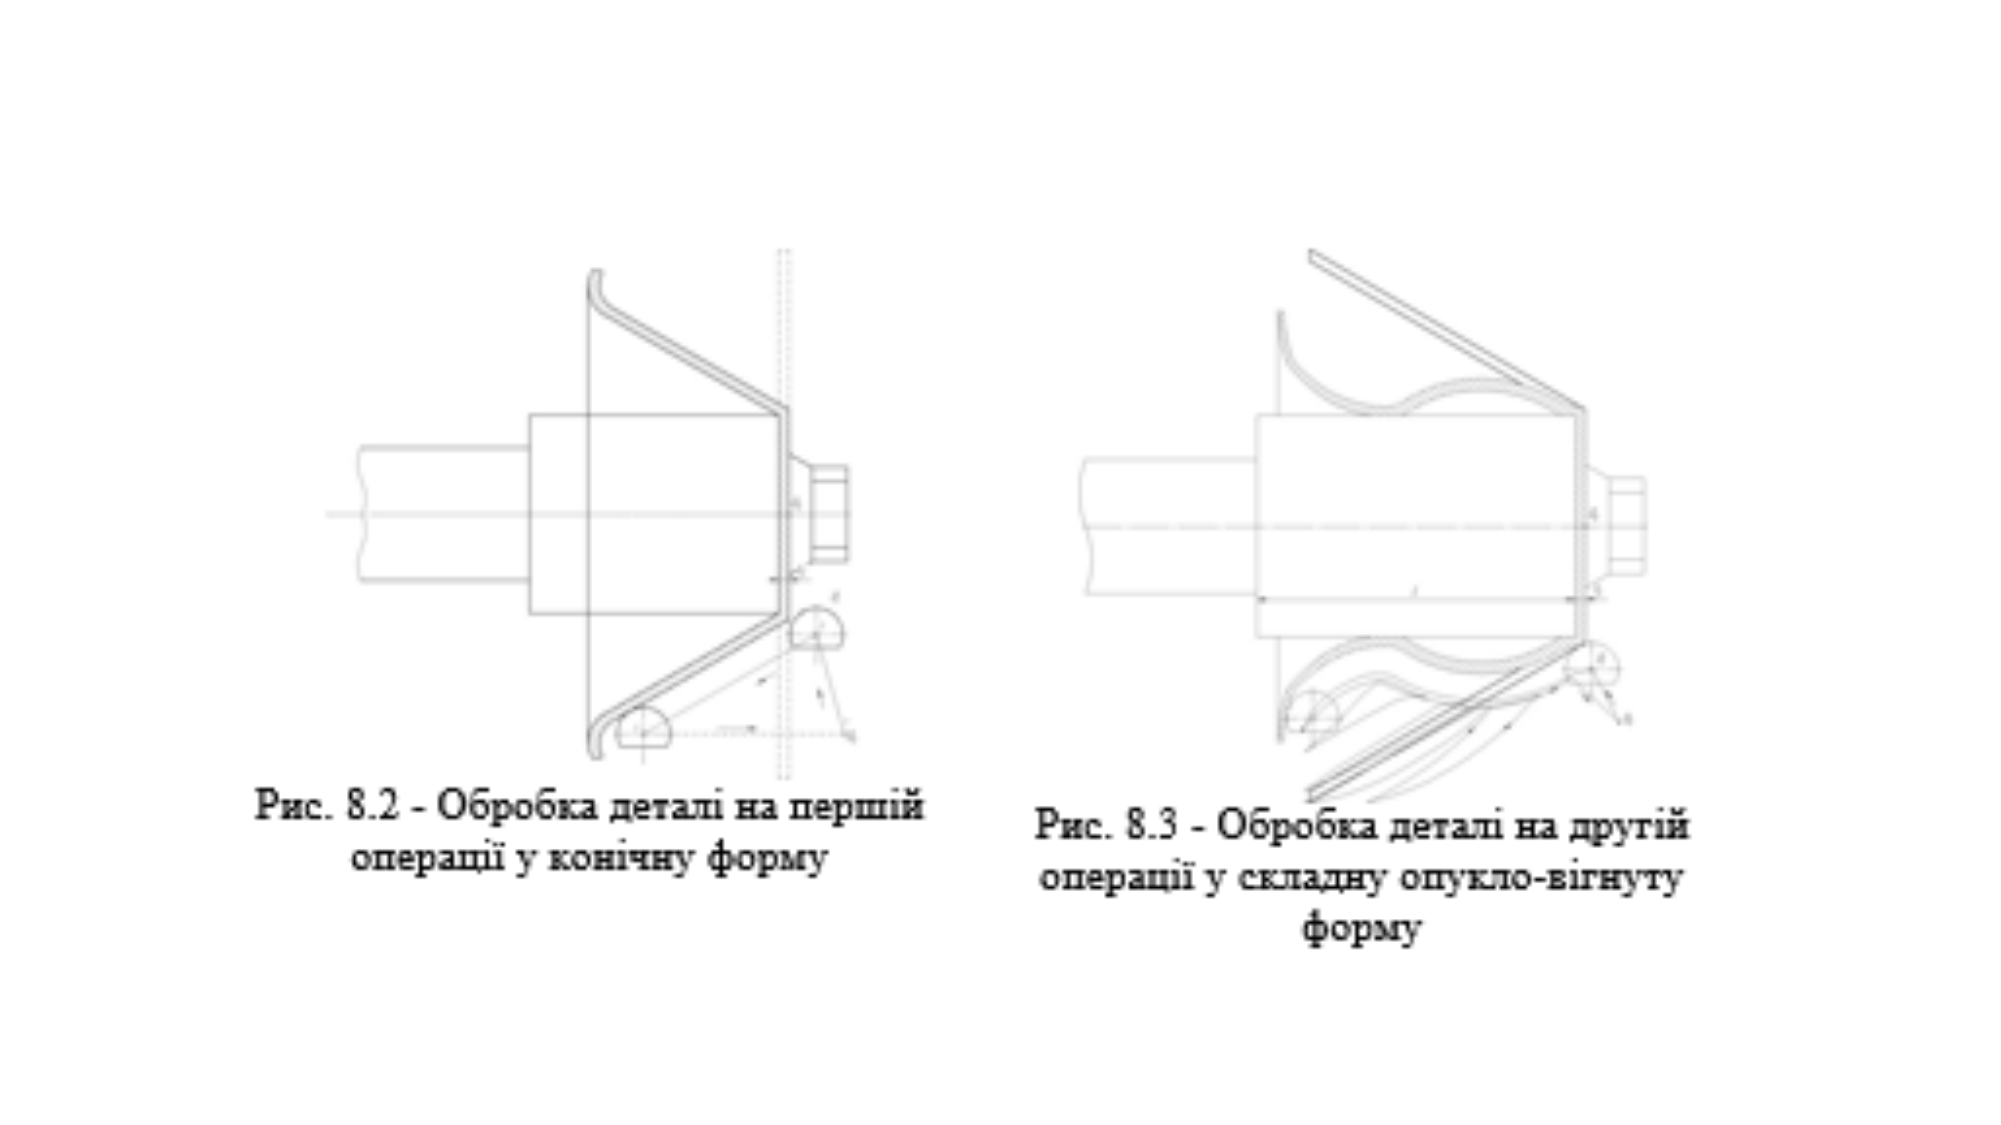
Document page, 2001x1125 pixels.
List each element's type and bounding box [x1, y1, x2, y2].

picture [233, 141, 1739, 969]
